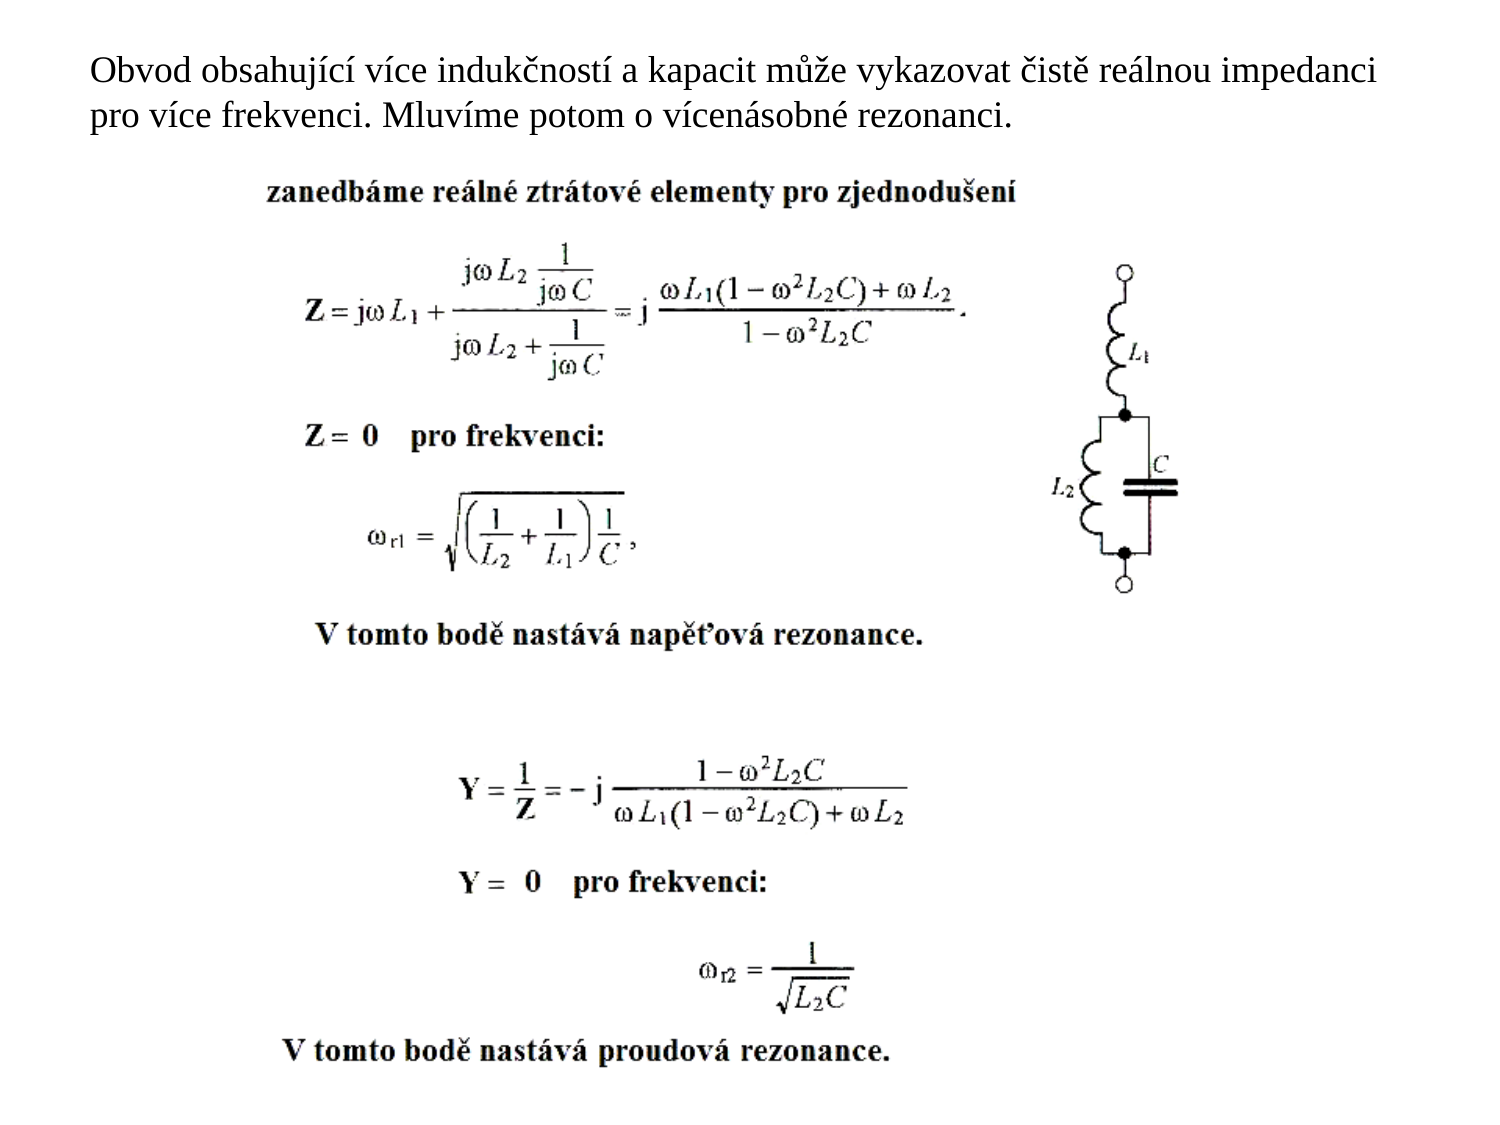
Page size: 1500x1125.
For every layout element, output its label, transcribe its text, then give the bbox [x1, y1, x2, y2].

picture [237, 149, 1211, 1094]
text_box Obvod obsahující více indukčností a kapacit může vykazovat čistě reálnou impedanci pro více frekvenci. Mluvíme potom o vícenásobné rezonanci. [75, 37, 1450, 143]
